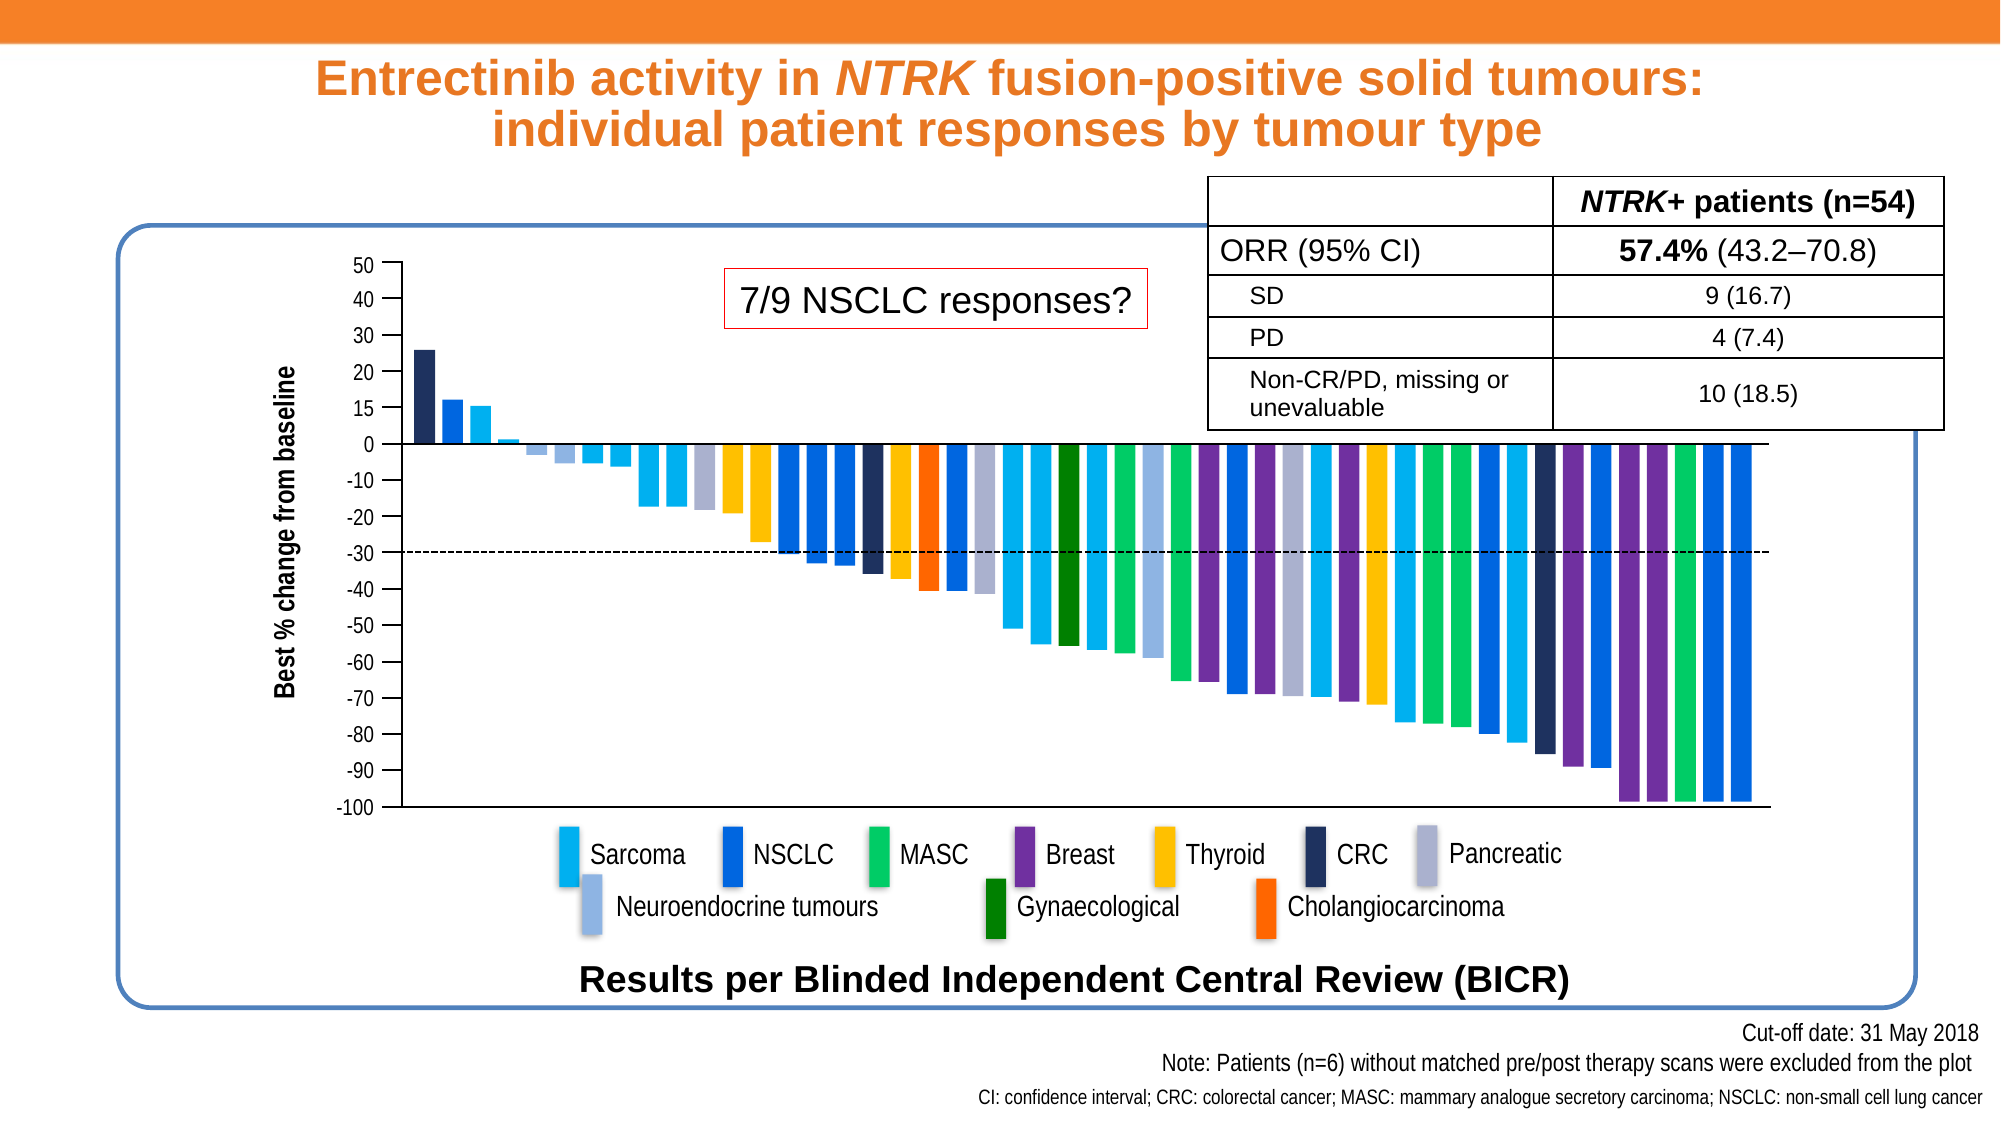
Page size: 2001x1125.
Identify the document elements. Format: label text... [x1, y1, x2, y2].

text_box [1674, 453, 1696, 551]
text_box 0 [360, 426, 378, 460]
text_box [1415, 823, 1440, 881]
text_box -10 [343, 463, 378, 497]
text_box [1086, 453, 1108, 551]
text_box CRC [1330, 829, 1395, 877]
text_box [1058, 453, 1080, 551]
text_box 40 [349, 281, 378, 316]
table_cell SD [1209, 276, 1552, 316]
text_box [1646, 453, 1668, 551]
text_box [1619, 453, 1640, 551]
text_box [984, 876, 1008, 941]
text_box [1114, 453, 1136, 551]
text_box 50 [349, 247, 378, 281]
text_box [1646, 560, 1668, 802]
text_box [1562, 560, 1584, 767]
text_box -40 [343, 571, 378, 606]
text_box [414, 349, 436, 443]
text_box [1703, 453, 1724, 551]
text_box [1114, 560, 1136, 654]
text_box [1310, 453, 1332, 551]
text_box [1674, 560, 1696, 802]
text_box [1282, 560, 1304, 697]
table_header [1209, 177, 1552, 225]
text_box [1394, 453, 1416, 551]
text_box [1535, 560, 1556, 755]
table_cell 10 (18.5) [1554, 359, 1943, 429]
text_box [1730, 453, 1752, 551]
text_box 15 [349, 390, 378, 424]
text_box [1282, 453, 1304, 551]
table_cell Non-CR/PD, missing or unevaluable [1209, 359, 1552, 429]
text_box [1506, 560, 1528, 743]
text_box -90 [343, 752, 378, 787]
text_box [1254, 453, 1276, 551]
text_box [1142, 560, 1164, 658]
text_box [1198, 560, 1220, 682]
text_box [1002, 453, 1024, 551]
text_box [1422, 453, 1444, 551]
text_box [1590, 560, 1612, 768]
text_box [1703, 560, 1724, 802]
text_box [750, 453, 772, 543]
text_box -30 [343, 535, 378, 569]
picture [0, 0, 2001, 1125]
text_box [1478, 560, 1500, 734]
title Entrectinib activity in NTRK fusion-positive solid tumours: individual patient responses by tumour type [90, 73, 1945, 165]
text_box [778, 453, 800, 551]
text_box [834, 453, 856, 551]
text_box [470, 405, 491, 443]
text_box Neuroendocrine tumours [610, 881, 886, 928]
text_box [1254, 560, 1276, 695]
text_box Results per Blinded Independent Central Review (BICR) [564, 947, 1586, 1008]
text_box [974, 453, 996, 551]
text_box [721, 825, 745, 881]
text_box [1451, 453, 1472, 551]
text_box -70 [343, 680, 378, 714]
text_box [1478, 453, 1500, 551]
text_box [1030, 560, 1052, 645]
text_box [638, 453, 659, 507]
text_box [1303, 825, 1328, 881]
text_box -80 [343, 716, 378, 751]
text_box [117, 225, 1916, 1008]
text_box Sarcoma [584, 829, 692, 877]
text_box [1153, 825, 1177, 881]
text_box Pancreatic [1443, 828, 1569, 875]
text_box [1170, 560, 1192, 682]
text_box [806, 560, 828, 564]
text_box [1730, 560, 1752, 802]
text_box Cut-off date: 31 May 2018 Note: Patients (n=6) without matched pre/post therapy scans were excluded from the plot [345, 1000, 1981, 1077]
text_box [1002, 560, 1024, 629]
text_box [834, 560, 856, 566]
table_header NTRK+ patients (n=54) [1554, 177, 1943, 225]
text_box [1226, 560, 1248, 695]
table_cell 9 (16.7) [1554, 276, 1943, 316]
text_box [890, 453, 912, 551]
text_box MASC [893, 829, 976, 877]
text_box [918, 453, 940, 551]
text_box CI: confidence interval; CRC: colorectal cancer; MASC: mammary analogue secretory carcinoma; NSCLC: non-small cell lung cancer [353, 1076, 1998, 1117]
text_box -50 [343, 607, 378, 642]
text_box [554, 453, 575, 464]
text_box [1366, 560, 1388, 705]
text_box [946, 453, 968, 551]
text_box [1013, 825, 1037, 881]
text_box [867, 825, 892, 889]
text_box [1562, 453, 1584, 551]
text_box [610, 453, 632, 467]
text_box [1310, 560, 1332, 697]
text_box [1506, 453, 1528, 551]
text_box [1535, 453, 1556, 551]
text_box [1422, 560, 1444, 724]
text_box [1590, 453, 1612, 551]
text_box [582, 453, 604, 464]
table_cell 57.4% (43.2–70.8) [1554, 227, 1943, 274]
text_box [1198, 453, 1220, 551]
text_box 7/9 NSCLC responses? [724, 268, 1148, 329]
text_box [1226, 453, 1248, 551]
text_box [1058, 560, 1080, 646]
table_cell ORR (95% CI) [1209, 227, 1552, 274]
text_box [1338, 560, 1360, 702]
text_box Gynaecological [1010, 881, 1187, 928]
text_box [890, 560, 912, 579]
text_box [946, 560, 968, 591]
text_box [1170, 453, 1192, 551]
text_box [666, 453, 688, 507]
text_box [806, 453, 828, 551]
text_box [1619, 560, 1640, 802]
text_box [1254, 876, 1278, 941]
text_box [580, 872, 604, 937]
text_box [1086, 560, 1108, 650]
text_box [918, 560, 940, 591]
text_box -100 [333, 789, 377, 824]
text_box NSCLC [747, 829, 841, 877]
text_box [1366, 453, 1388, 551]
text_box -60 [343, 644, 378, 678]
text_box [722, 453, 744, 514]
text_box [442, 399, 463, 443]
text_box [557, 825, 582, 889]
text_box [1394, 560, 1416, 723]
text_box [1338, 453, 1360, 551]
text_box Cholangiocarcinoma [1281, 881, 1512, 928]
text_box 20 [349, 354, 378, 388]
text_box [1451, 560, 1472, 728]
text_box Breast [1039, 829, 1122, 877]
table_cell 4 (7.4) [1554, 318, 1943, 357]
text_box Best % change from baseline [262, 363, 303, 703]
table_cell PD [1209, 318, 1552, 357]
text_box [974, 560, 996, 594]
text_box [862, 560, 884, 574]
text_box 30 [349, 318, 378, 352]
text_box [694, 453, 716, 510]
text_box [1142, 453, 1164, 551]
text_box [862, 453, 884, 551]
text_box [1030, 453, 1052, 551]
text_box Thyroid [1179, 829, 1272, 877]
text_box [498, 439, 520, 443]
text_box -20 [343, 499, 378, 533]
